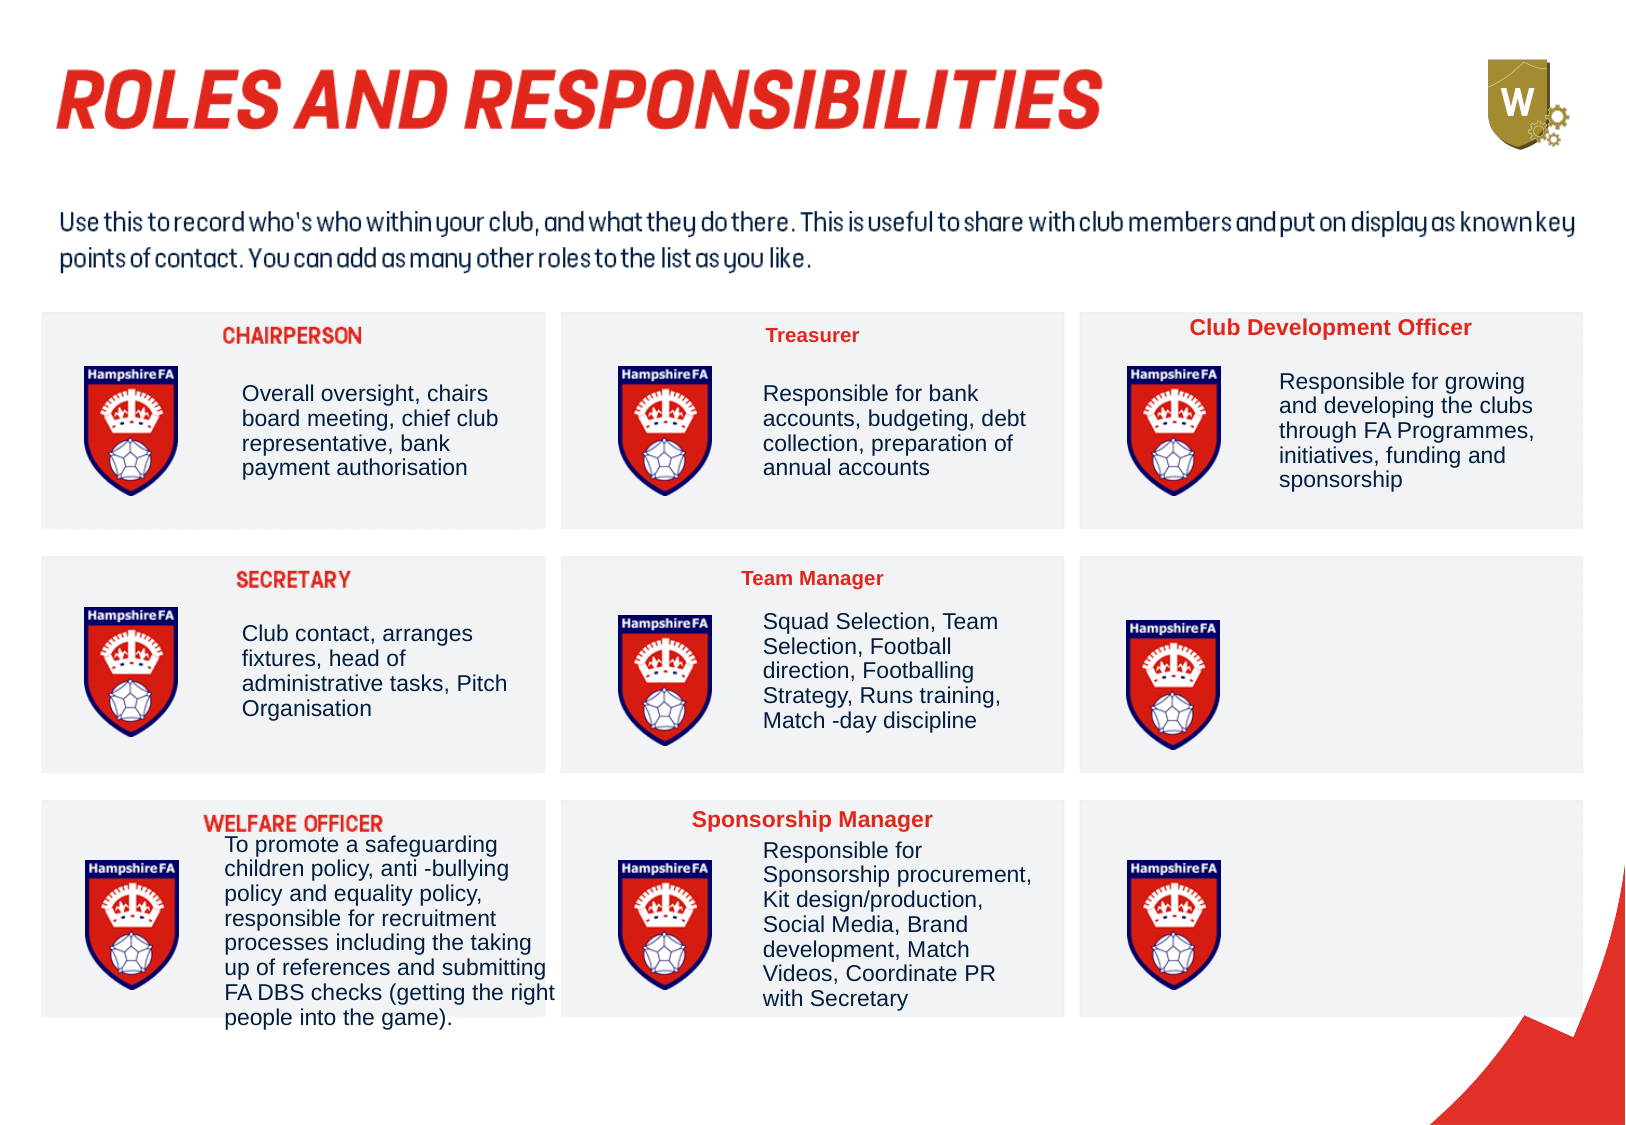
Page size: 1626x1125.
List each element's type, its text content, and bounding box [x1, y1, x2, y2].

list Sponsorship Manager [635, 743, 990, 898]
list Club Development Officer [1162, 299, 1500, 359]
list Treasurer [711, 318, 914, 354]
list Responsible for Sponsorship procurement, Kit design/production, Social Media, Brand development, Match Videos, Coordinate PR with Secretary [747, 847, 1052, 1003]
picture [1473, 52, 1575, 158]
list Overall oversight, chairs board meeting, chief club representative, bank payment authorisation [226, 353, 531, 509]
list Responsible for growing and developing the clubs through FA Programmes, initiatives, funding and sponsorship [1264, 353, 1568, 509]
list Team Manager [711, 561, 914, 598]
picture [0, 196, 1625, 1125]
picture [0, 0, 1230, 170]
list Club contact, arranges fixtures, head of administrative tasks, Pitch Organisation [226, 594, 531, 749]
list Responsible for bank accounts, budgeting, debt collection, preparation of annual accounts [747, 353, 1052, 509]
list Squad Selection, Team Selection, Football direction, Footballing Strategy, Runs training, Match -day discipline [747, 594, 1052, 749]
list To promote a safeguarding children policy, anti -bullying policy and equality policy, responsible for recruitment processes including the taking up of references and submitting FA DBS checks (getting the right people into the game). [209, 806, 576, 1056]
